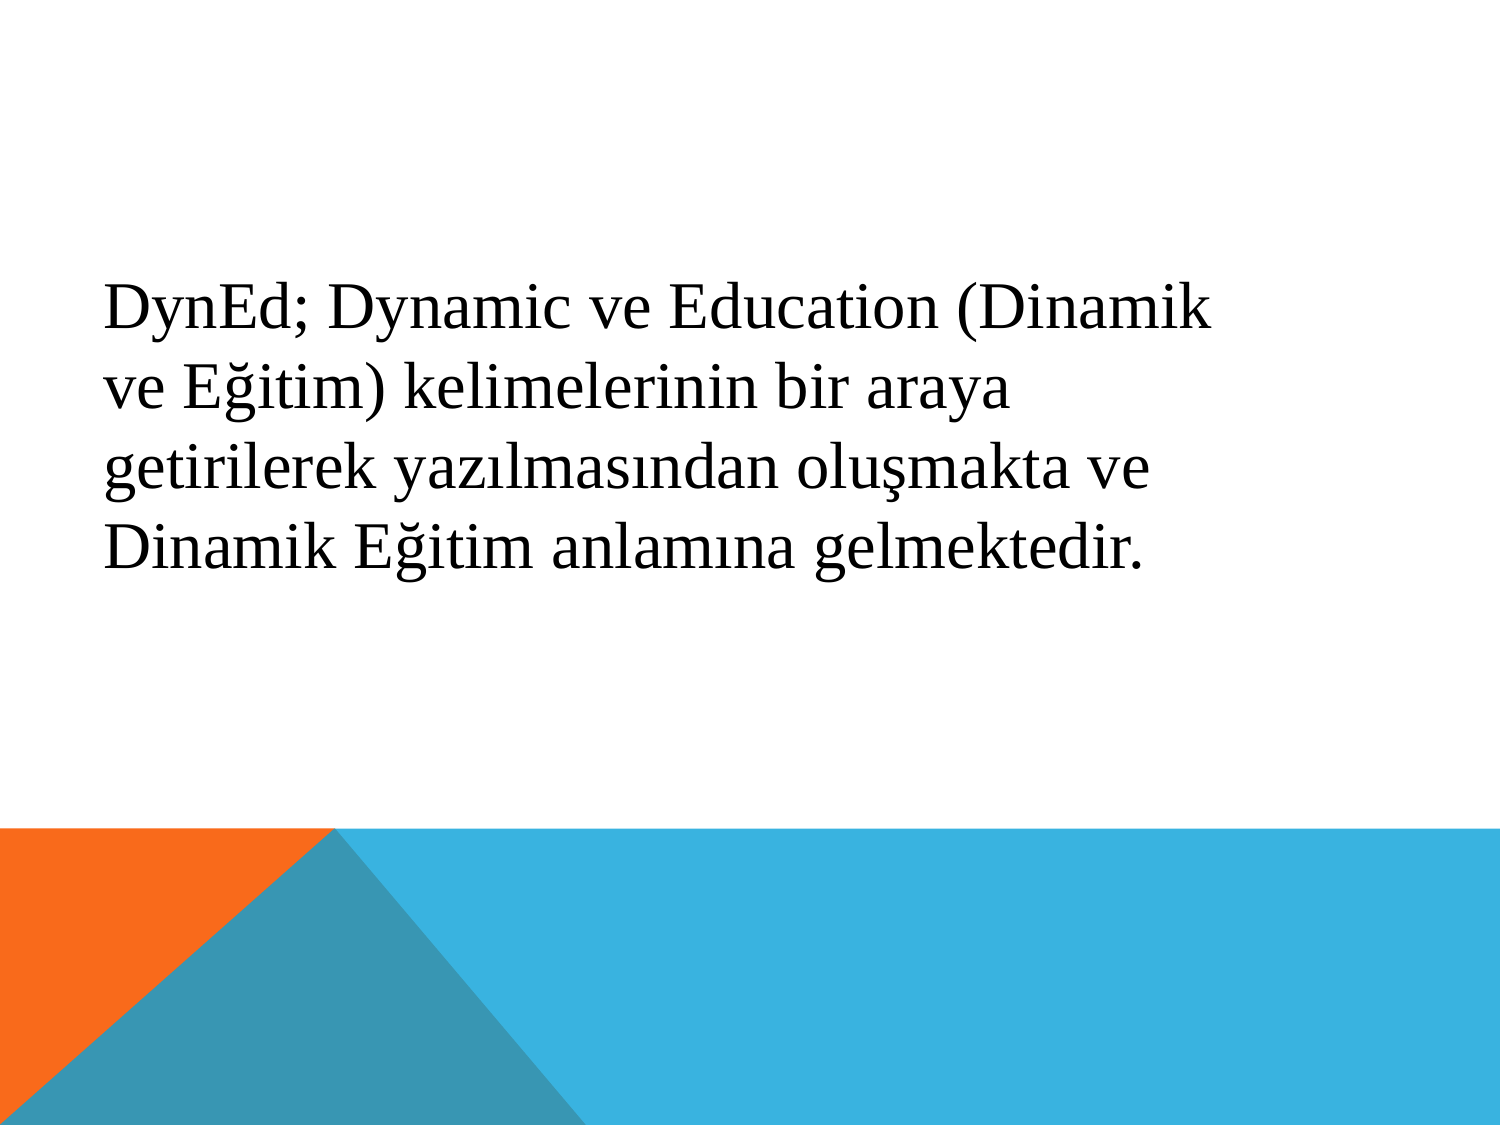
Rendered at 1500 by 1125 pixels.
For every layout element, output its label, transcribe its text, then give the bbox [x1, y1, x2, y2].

text_box DynEd; Dynamic ve Education (Dinamik ve Eğitim) kelimelerinin bir araya getirilerek yazılmasından oluşmakta ve Dinamik Eğitim anlamına gelmektedir. [88, 254, 1306, 590]
